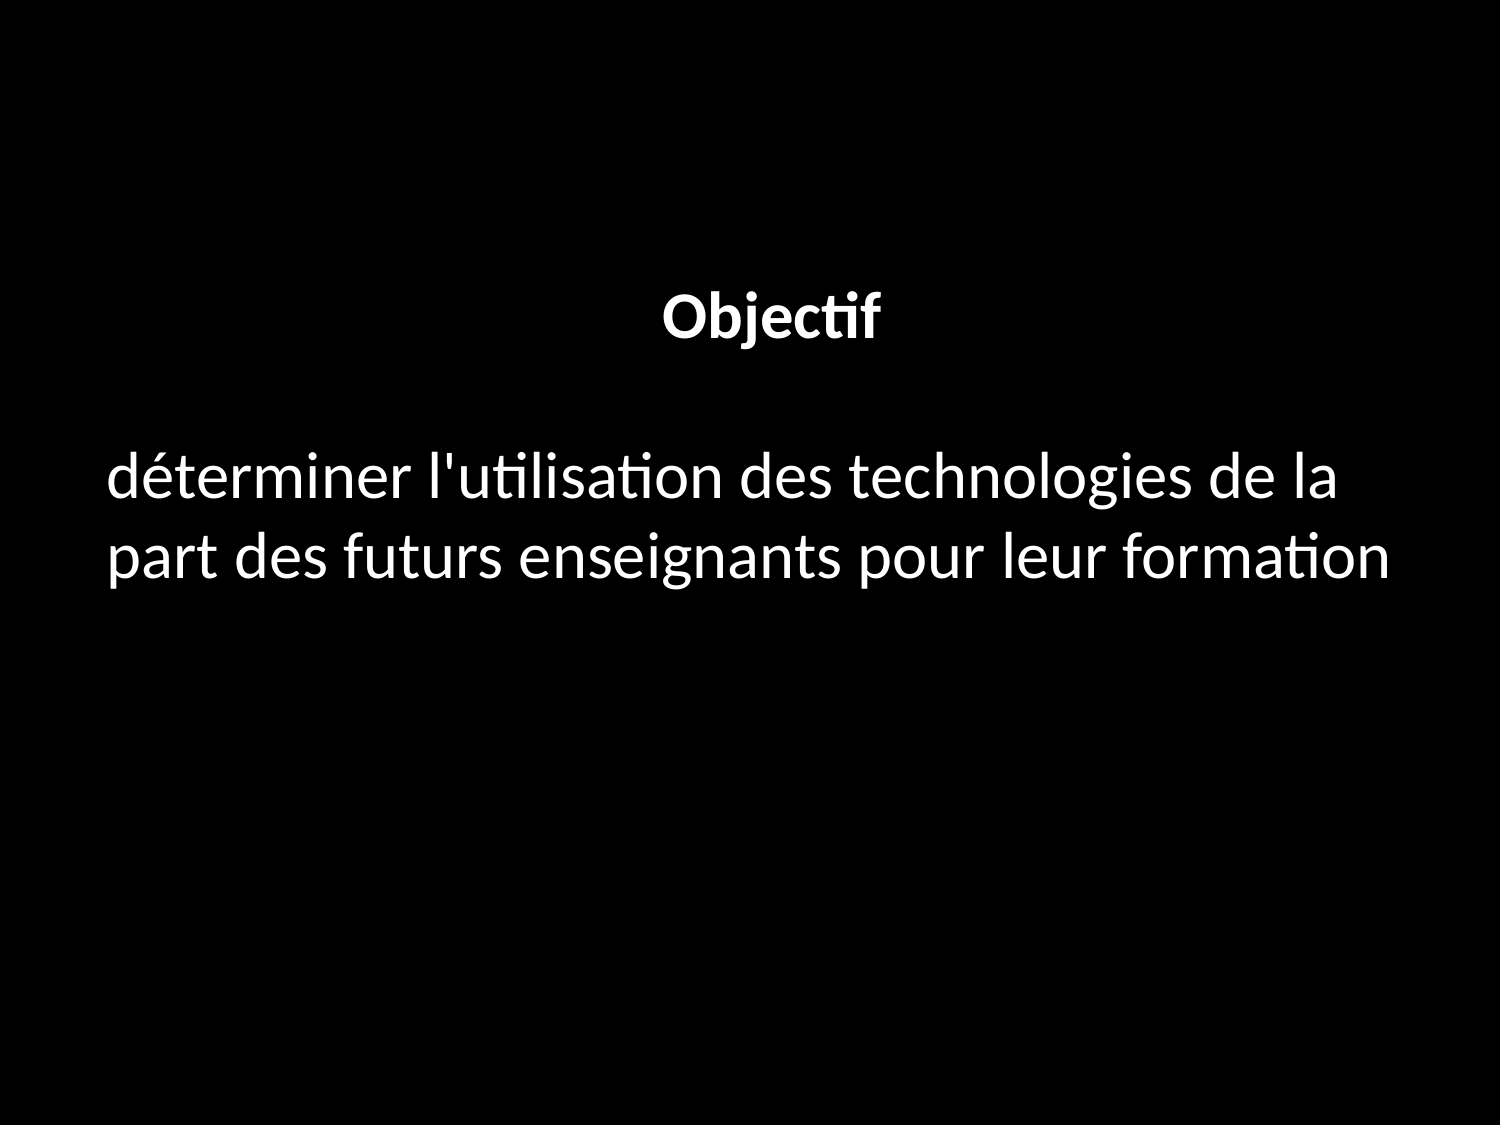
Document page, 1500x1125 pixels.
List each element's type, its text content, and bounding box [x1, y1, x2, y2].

text_box Objectif déterminer l'utilisation des technologies de la part des futurs enseignants pour leur formation [91, 104, 1468, 729]
